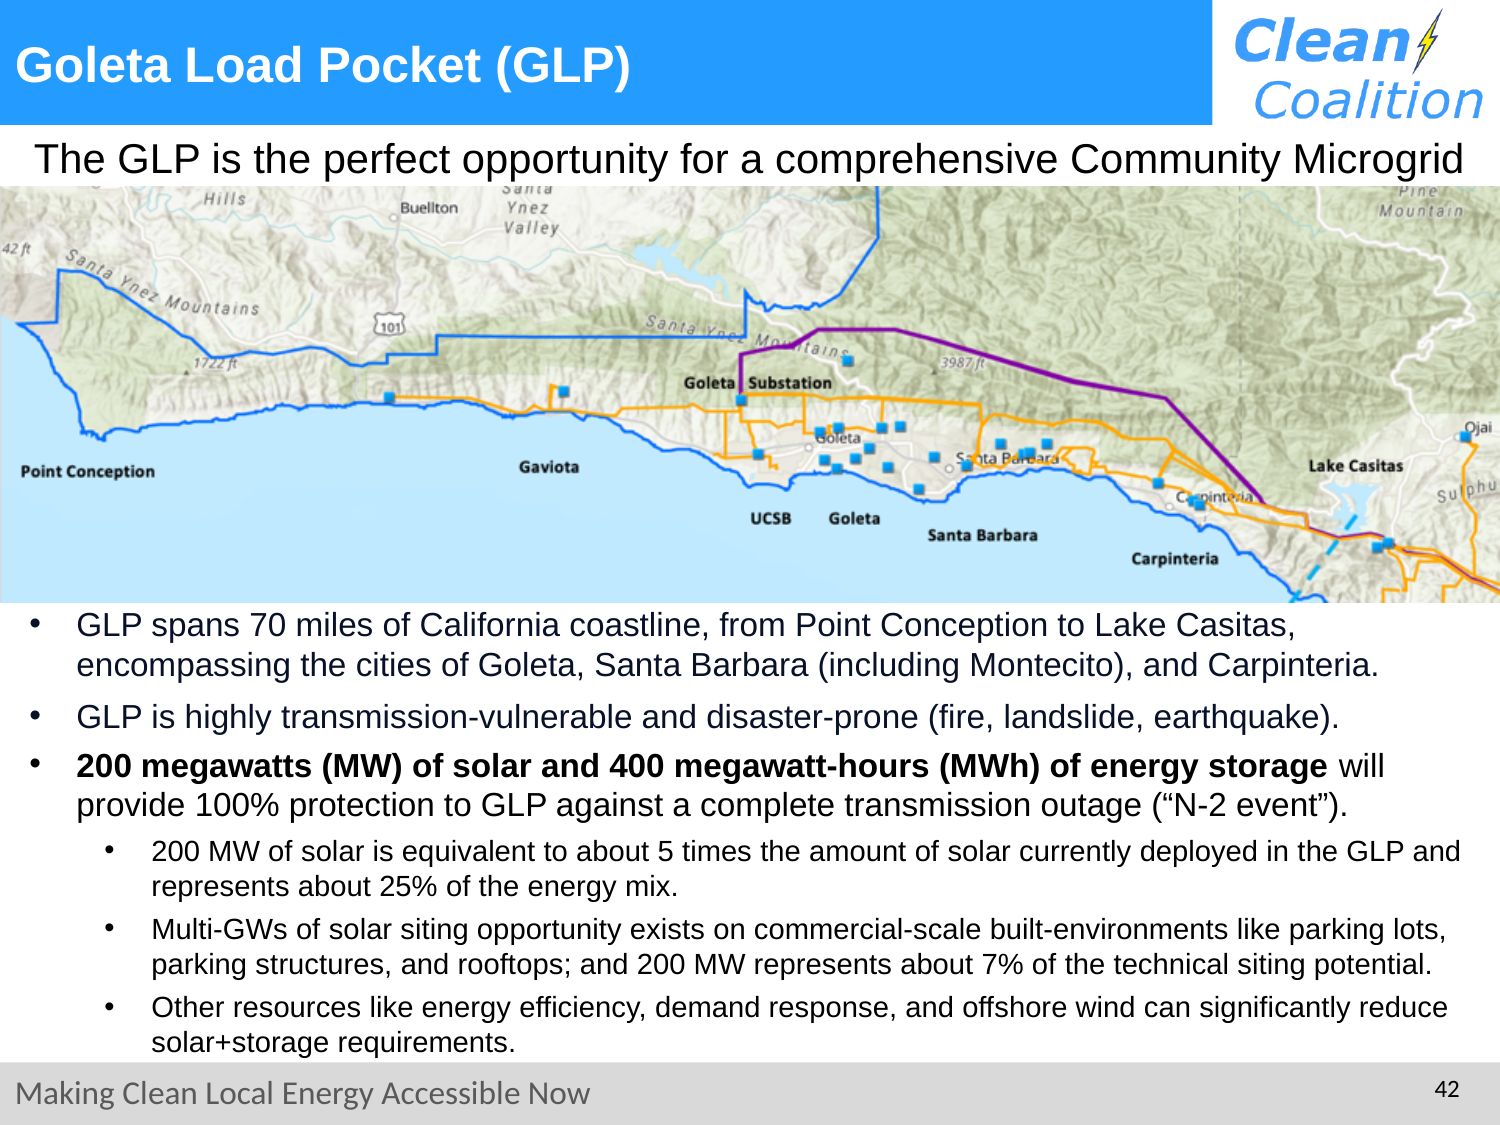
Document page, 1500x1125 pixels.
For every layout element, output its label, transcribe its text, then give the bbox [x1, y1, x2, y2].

title Goleta Load Pocket (GLP) [0, 0, 1200, 125]
text_box GLP spans 70 miles of California coastline, from Point Conception to Lake Casitas, encompassing the cities of Goleta, Santa Barbara (including Montecito), and Carpinteria. GLP is highly transmission-vulnerable and disaster-prone (fire, landslide, earthquake). 200 megawatts (MW) of solar and 400 megawatt-hours (MWh) of energy storage will provide 100% protection to GLP against a complete transmission outage (“N-2 event”). 200 MW of solar is equivalent to about 5 times the amount of solar currently deployed in the GLP and represents about 25% of the energy mix. Multi-GWs of solar siting opportunity exists on commercial-scale built-environments like parking lots, parking structures, and rooftops; and 200 MW represents about 7% of the technical siting potential. Other resources like energy efficiency, demand response, and offshore wind can significantly reduce solar+storage requirements. [14, 609, 1500, 1066]
picture [0, 186, 1500, 604]
text_box The GLP is the perfect opportunity for a comprehensive Community Microgrid [19, 124, 1481, 184]
